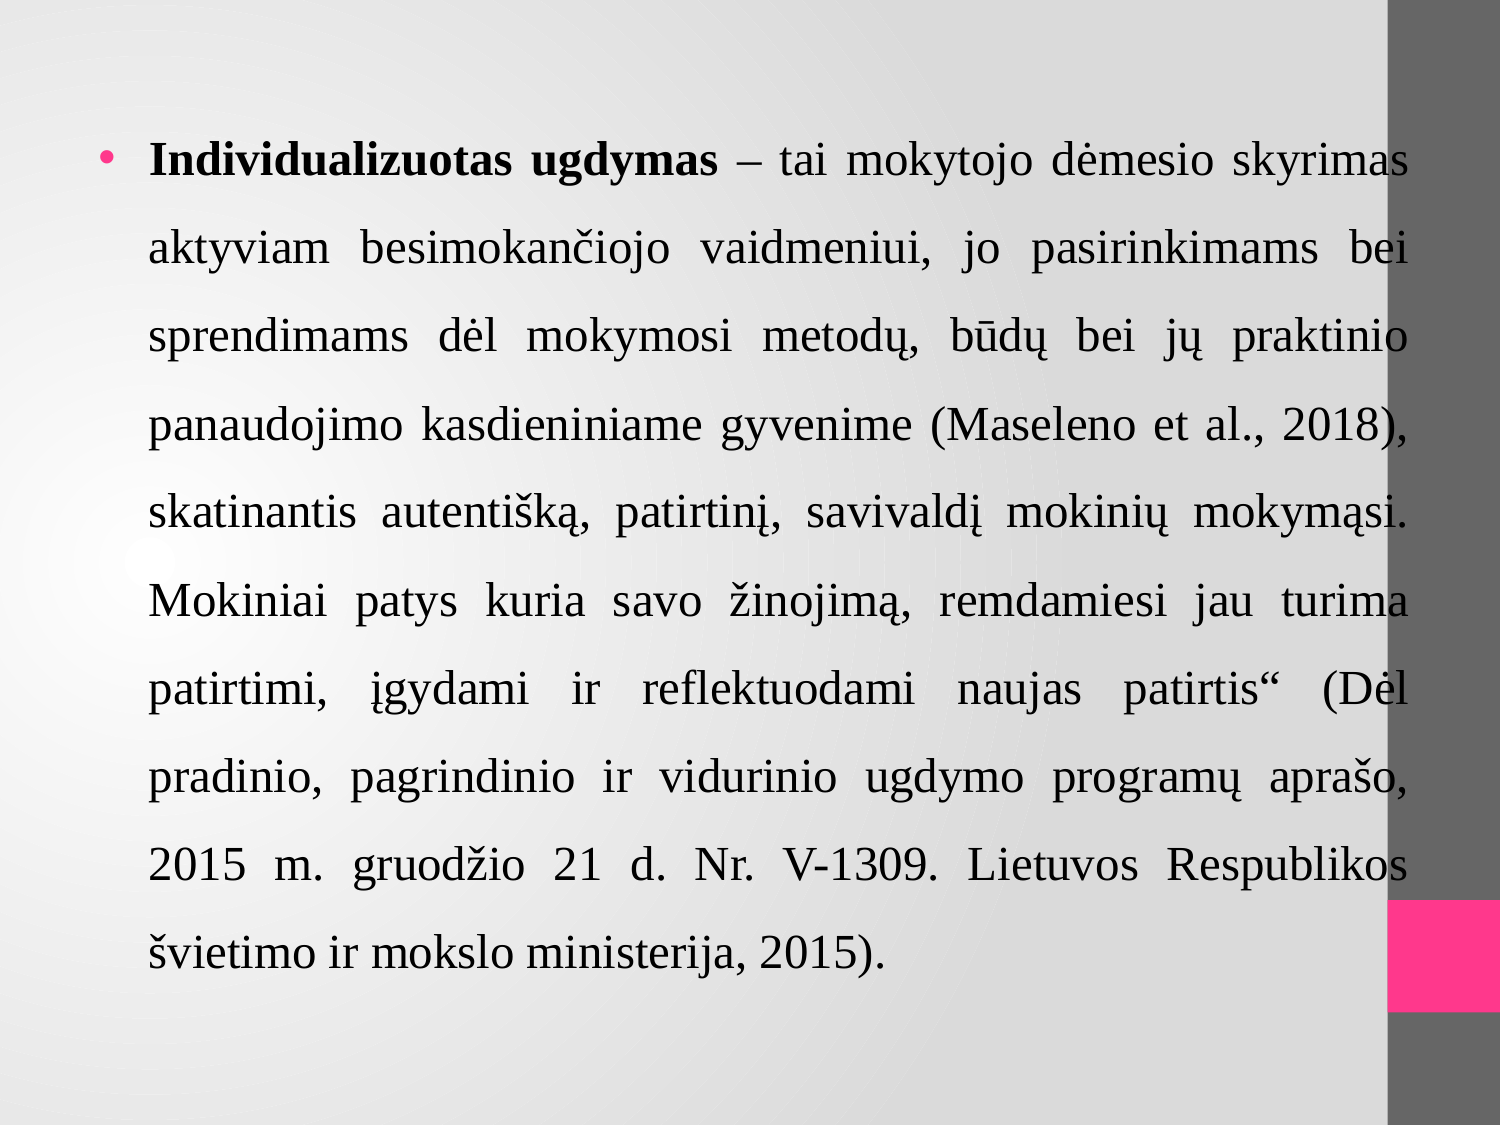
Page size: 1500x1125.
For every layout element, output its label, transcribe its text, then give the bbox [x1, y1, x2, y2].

list Individualizuotas ugdymas – tai mokytojo dėmesio skyrimas aktyviam besimokančiojo vaidmeniui, jo pasirinkimams bei sprendimams dėl mokymosi metodų, būdų bei jų praktinio panaudojimo kasdieniniame gyvenime (Maseleno et al., 2018), skatinantis autentišką, patirtinį, savivaldį mokinių mokymąsi. Mokiniai patys kuria savo žinojimą, remdamiesi jau turima patirtimi, įgydami ir reflektuodami naujas patirtis“ (Dėl pradinio, pagrindinio ir vidurinio ugdymo programų aprašo, 2015 m. gruodžio 21 d. Nr. V-1309. Lietuvos Respublikos švietimo ir mokslo ministerija, 2015). [75, 90, 1425, 1005]
